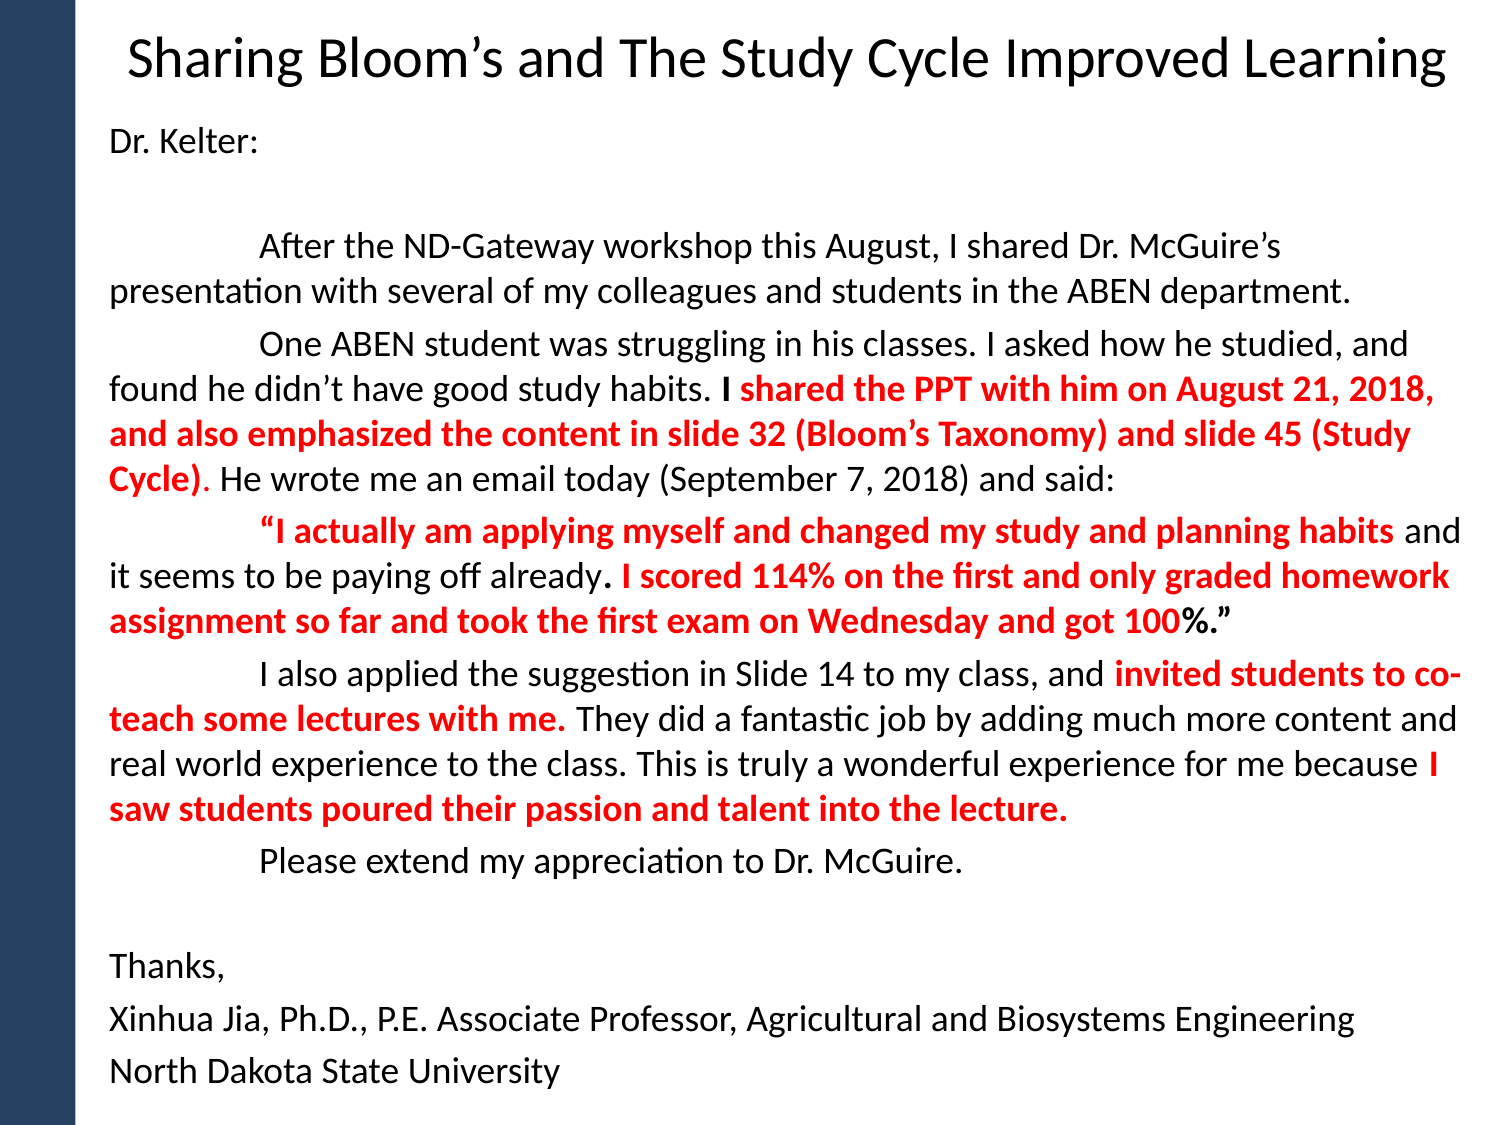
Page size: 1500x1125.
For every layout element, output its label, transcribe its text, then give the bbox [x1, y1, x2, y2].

text_box [0, 0, 78, 1125]
list Dr. Kelter: After the ND-Gateway workshop this August, I shared Dr. McGuire’s presentation with several of my colleagues and students in the ABEN department. One ABEN student was struggling in his classes. I asked how he studied, and found he didn’t have good study habits. I shared the PPT with him on August 21, 2018, and also emphasized the content in slide 32 (Bloom’s Taxonomy) and slide 45 (Study Cycle). He wrote me an email today (September 7, 2018) and said: “I actually am applying myself and changed my study and planning habits and it seems to be paying off already. I scored 114% on the first and only graded homework assignment so far and took the first exam on Wednesday and got 100%.” I also applied the suggestion in Slide 14 to my class, and invited students to co-teach some lectures with me. They did a fantastic job by adding much more content and real world experience to the class. This is truly a wonderful experience for me because I saw students poured their passion and talent into the lecture. Please extend my appreciation to Dr. McGuire. Thanks, Xinhua Jia, Ph.D., P.E. Associate Professor, Agricultural and Biosystems Engineering North Dakota State University [94, 108, 1482, 851]
title Sharing Bloom’s and The Study Cycle Improved Learning [78, 9, 1500, 100]
